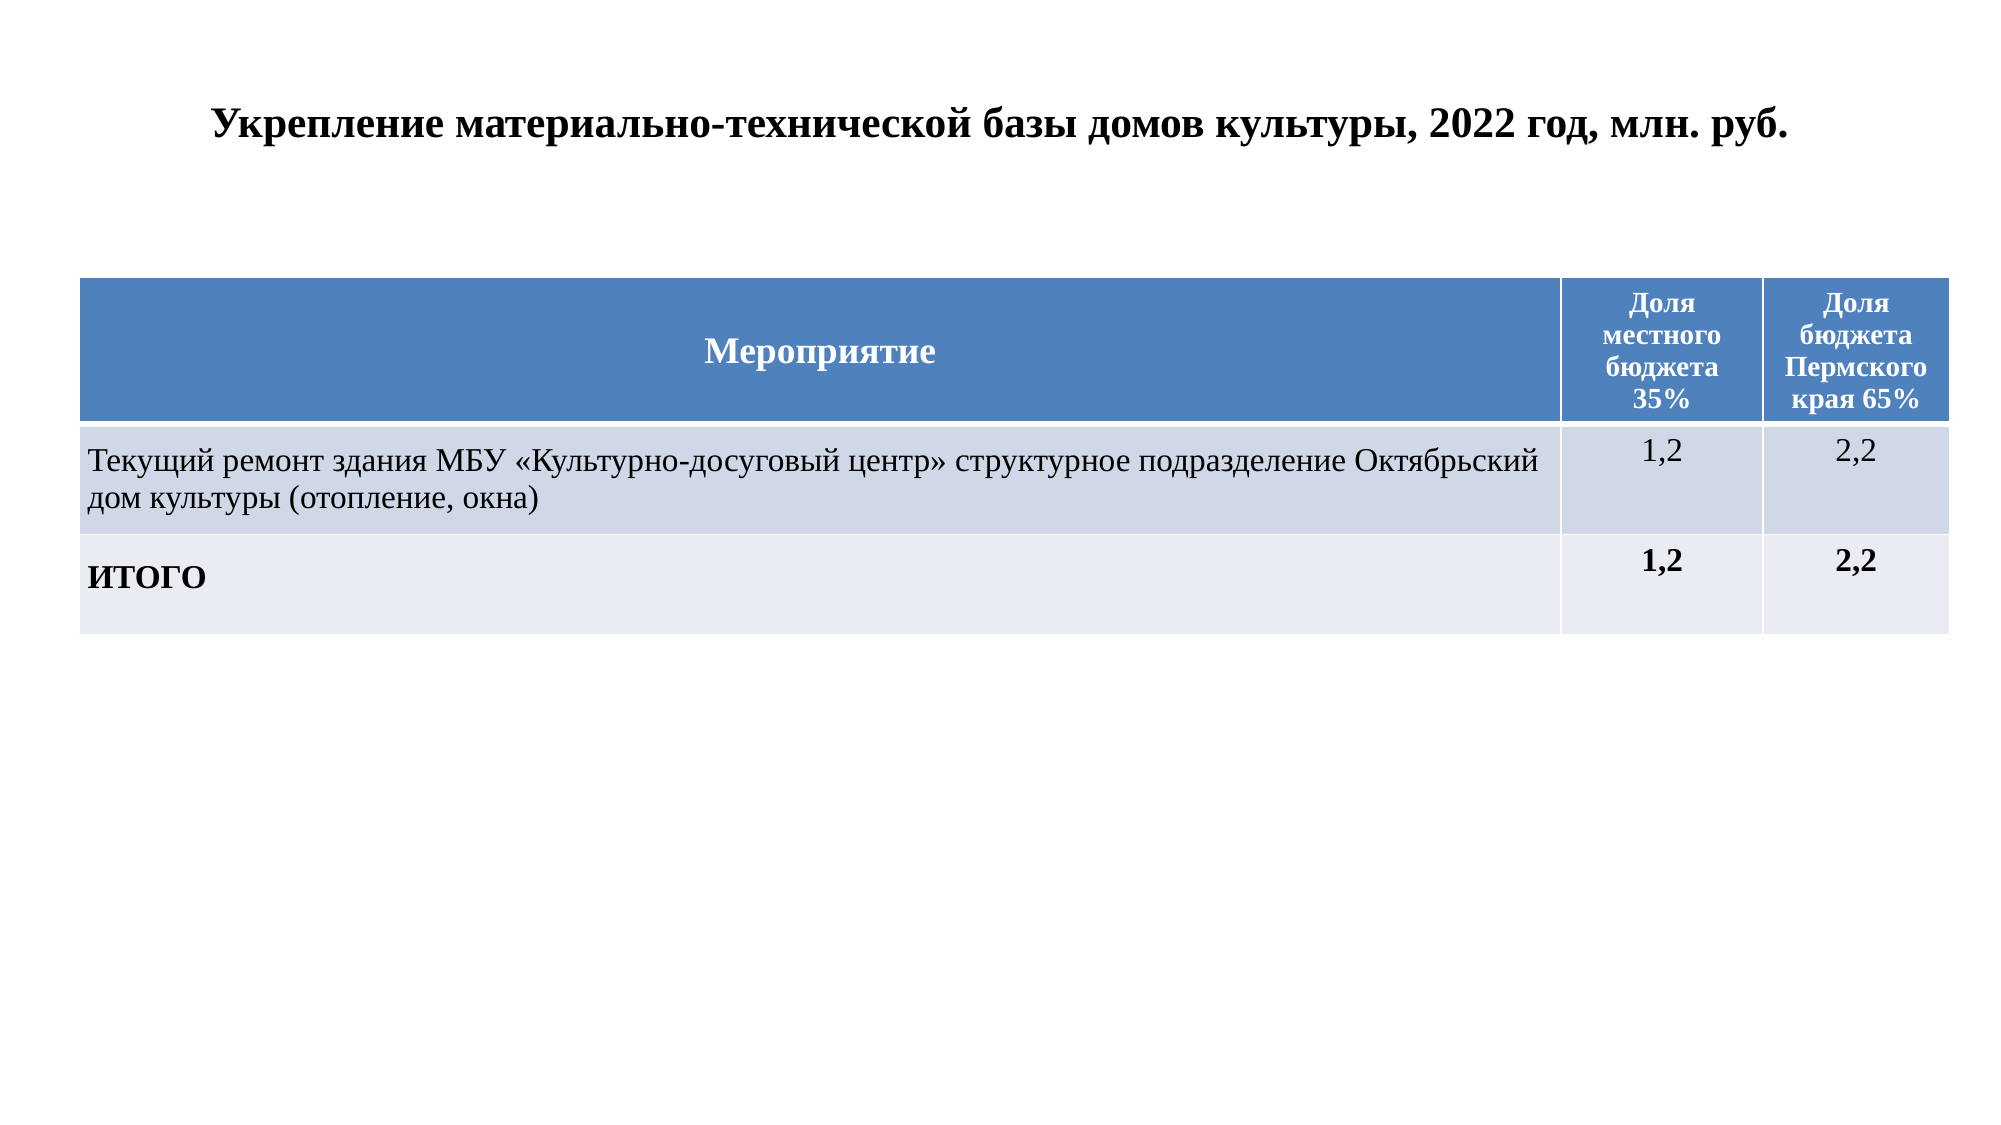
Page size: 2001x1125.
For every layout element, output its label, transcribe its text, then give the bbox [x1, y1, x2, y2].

table_cell 1,2 [1562, 427, 1762, 534]
table_cell 2,2 [1764, 427, 1949, 534]
table_cell ИТОГО [80, 535, 1560, 634]
table_header Доля местного бюджета 35% [1562, 278, 1762, 421]
table_header Мероприятие [80, 278, 1560, 421]
table_cell Текущий ремонт здания МБУ «Культурно-досуговый центр» структурное подразделение Октябрьский дом культуры (отопление, окна) [80, 427, 1560, 534]
table_cell 1,2 [1562, 535, 1762, 634]
title Укрепление материально-технической базы домов культуры, 2022 год, млн. руб. [99, 66, 1900, 174]
table_cell 2,2 [1764, 535, 1949, 634]
table_header Доля бюджета Пермского края 65% [1764, 278, 1949, 421]
